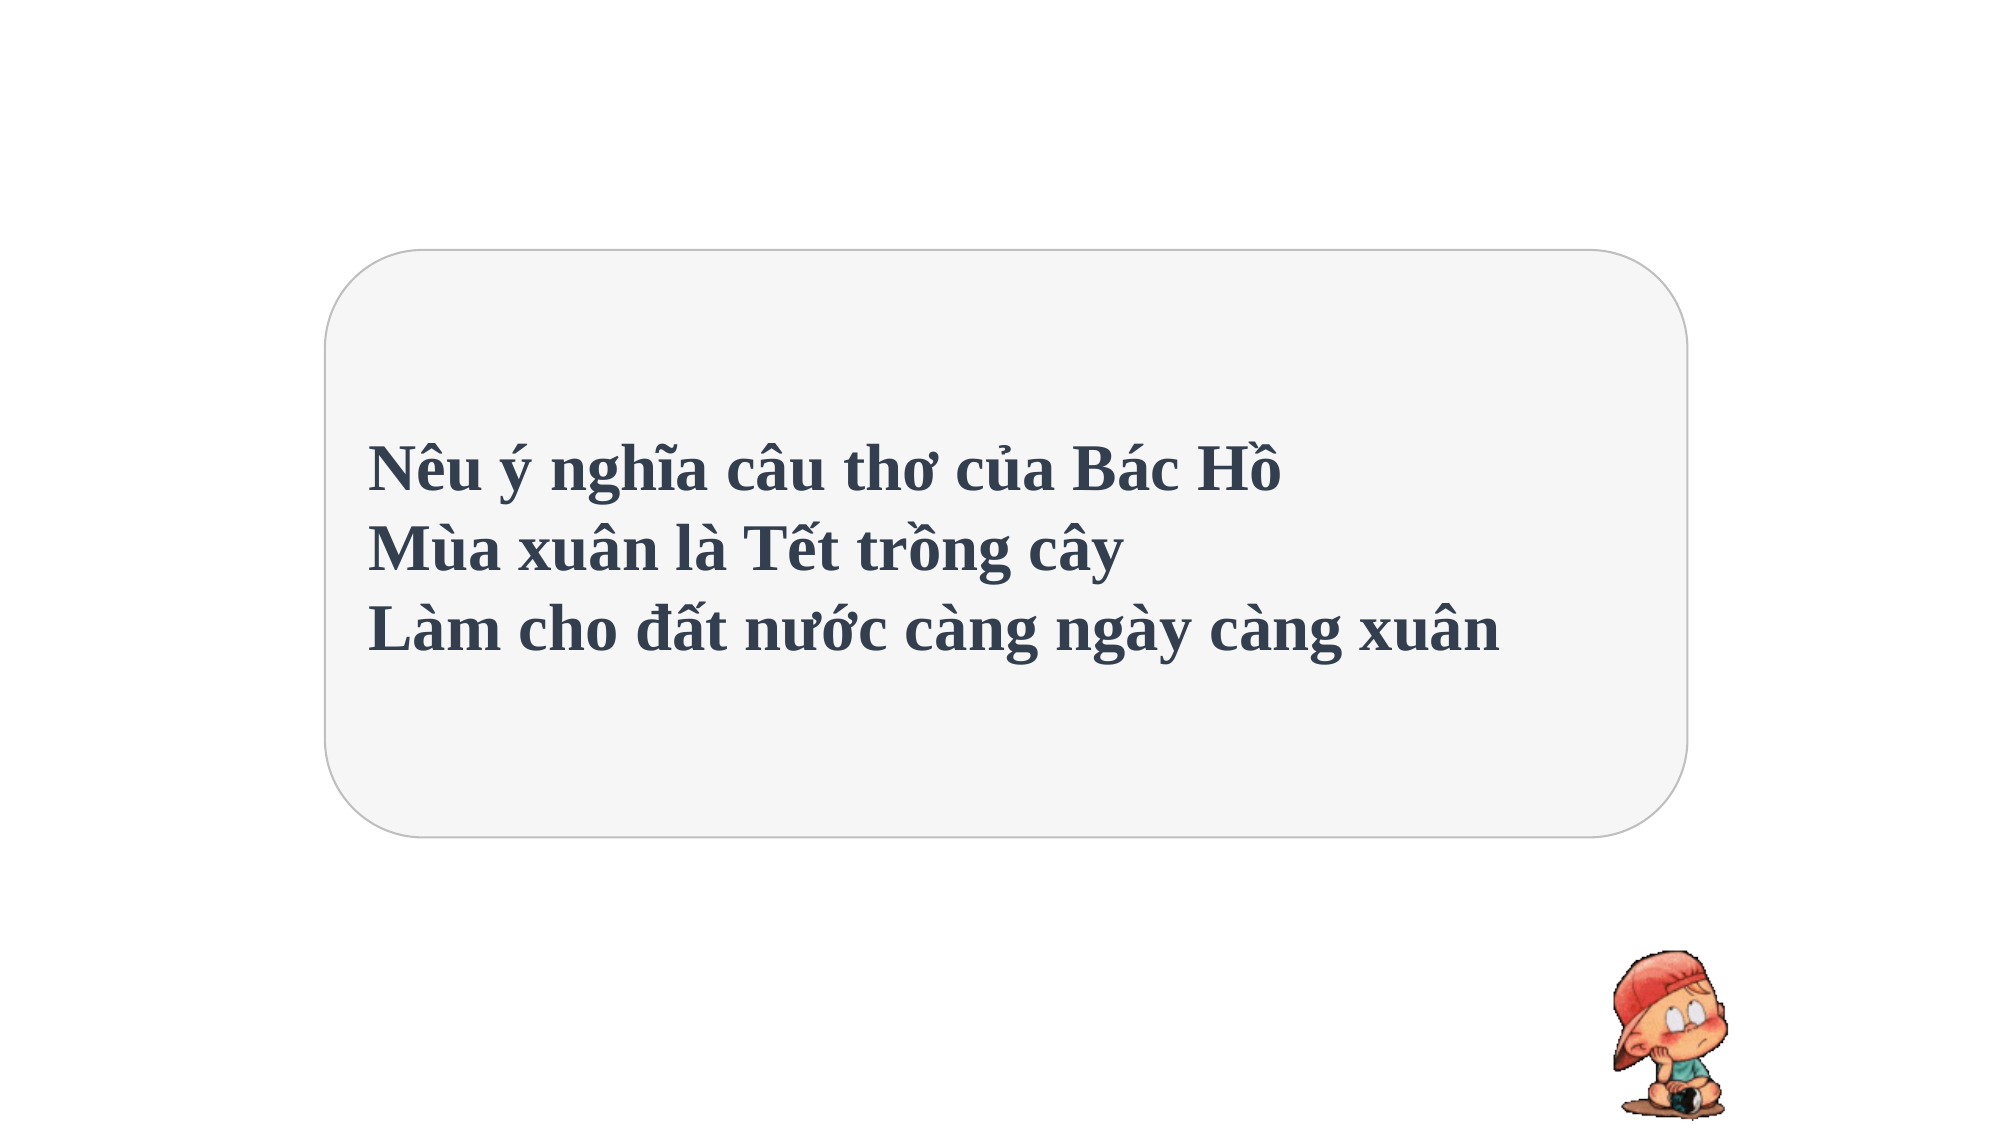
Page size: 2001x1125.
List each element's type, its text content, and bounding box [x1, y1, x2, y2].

picture [1612, 949, 1730, 1121]
text_box Nêu ý nghĩa câu thơ của Bác Hồ Mùa xuân là Tết trồng cây Làm cho đất nước càng ngày càng xuân [323, 248, 1689, 839]
